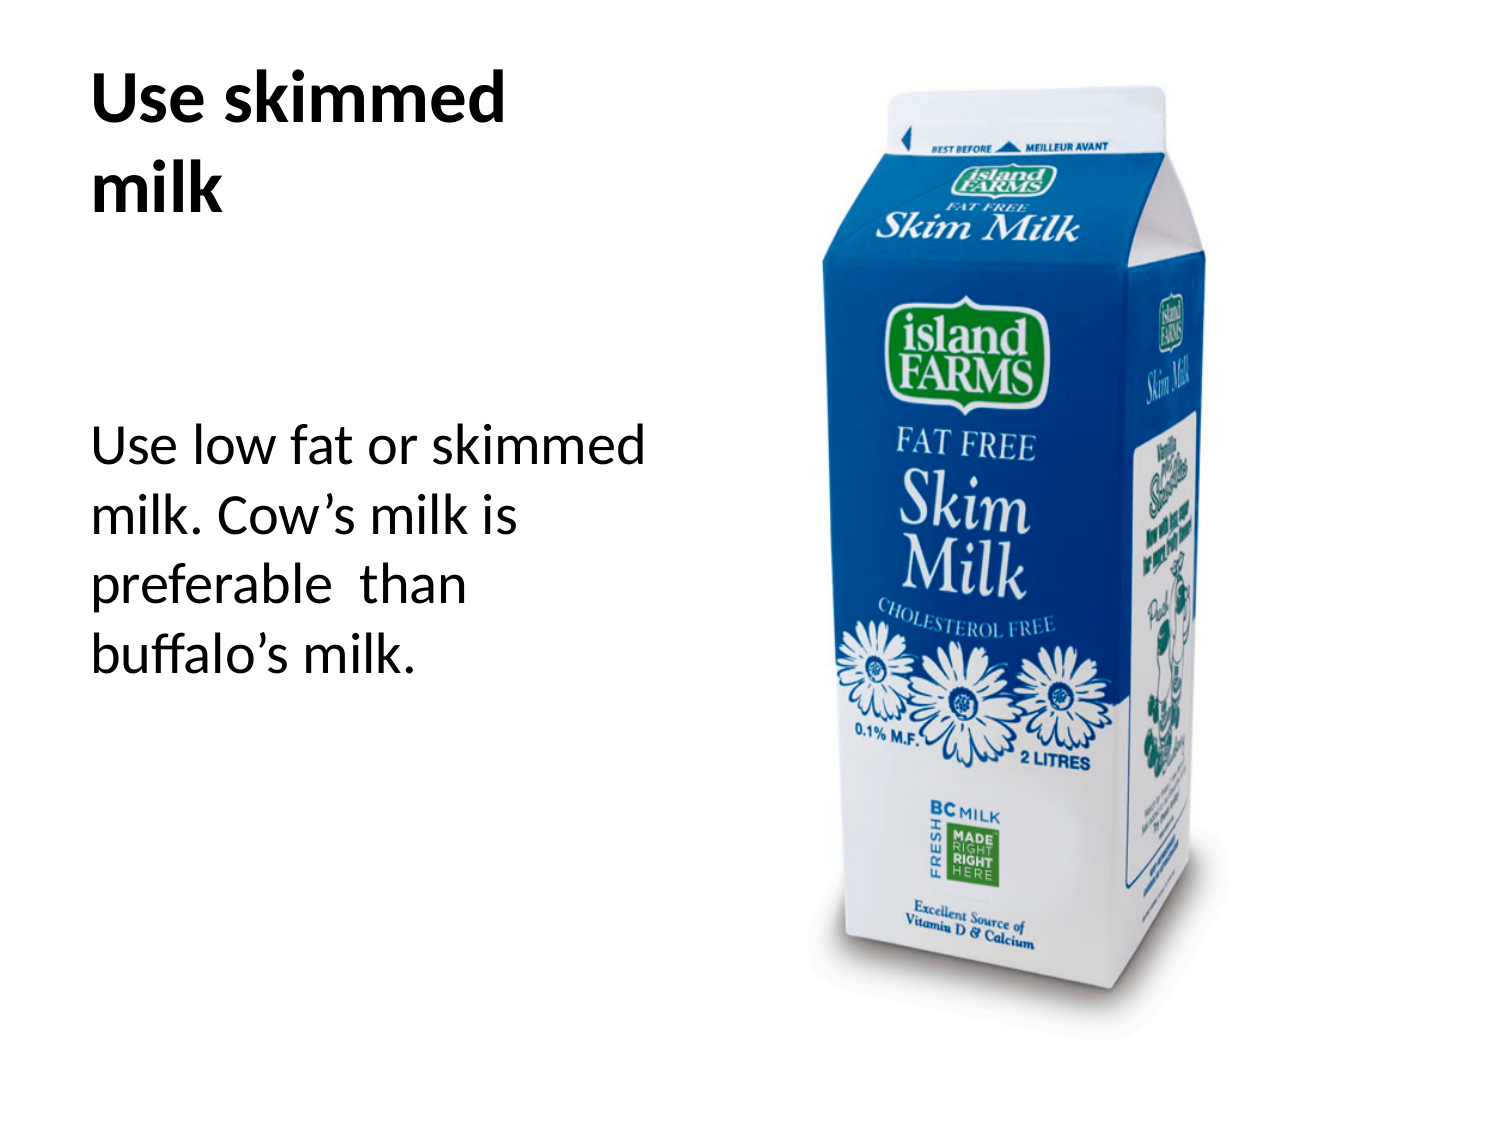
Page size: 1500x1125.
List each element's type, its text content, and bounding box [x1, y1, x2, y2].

list Use low fat or skimmed milk. Cow’s milk is preferable than buffalo’s milk. [75, 235, 680, 1005]
title Use skimmed milk [75, 44, 569, 235]
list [731, 44, 1281, 1090]
